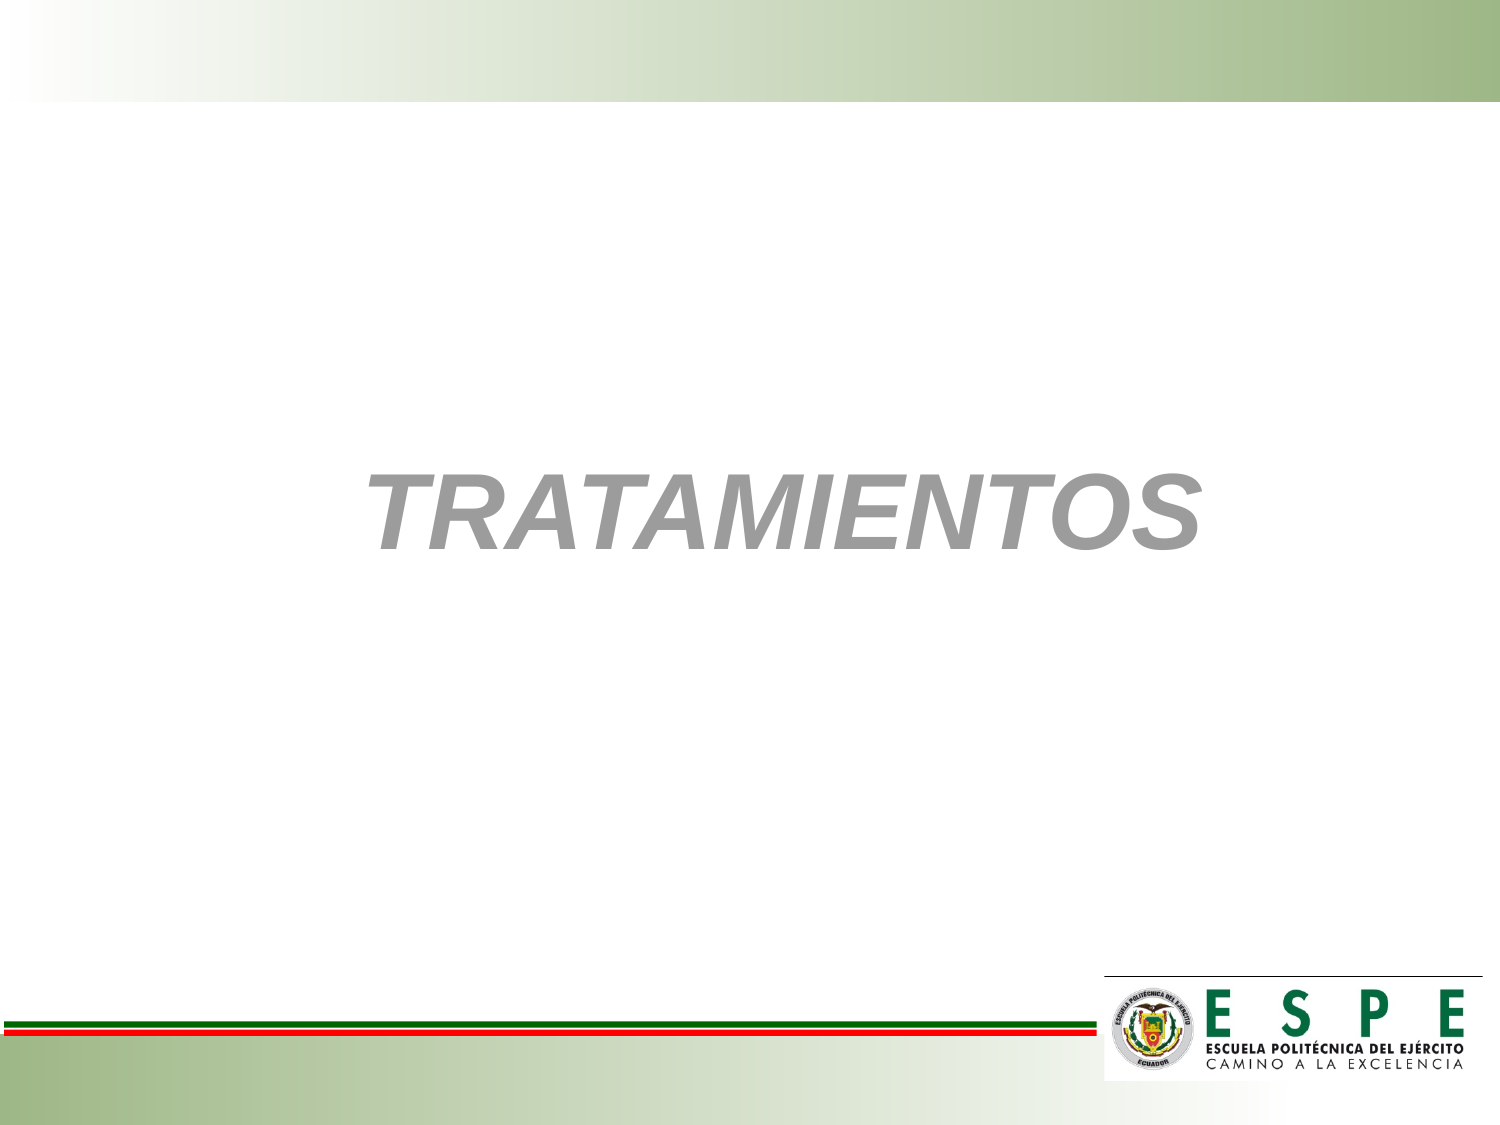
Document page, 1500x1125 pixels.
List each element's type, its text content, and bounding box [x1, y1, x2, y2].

title TRATAMIENTOS [0, 433, 1219, 622]
picture [1104, 976, 1483, 1081]
